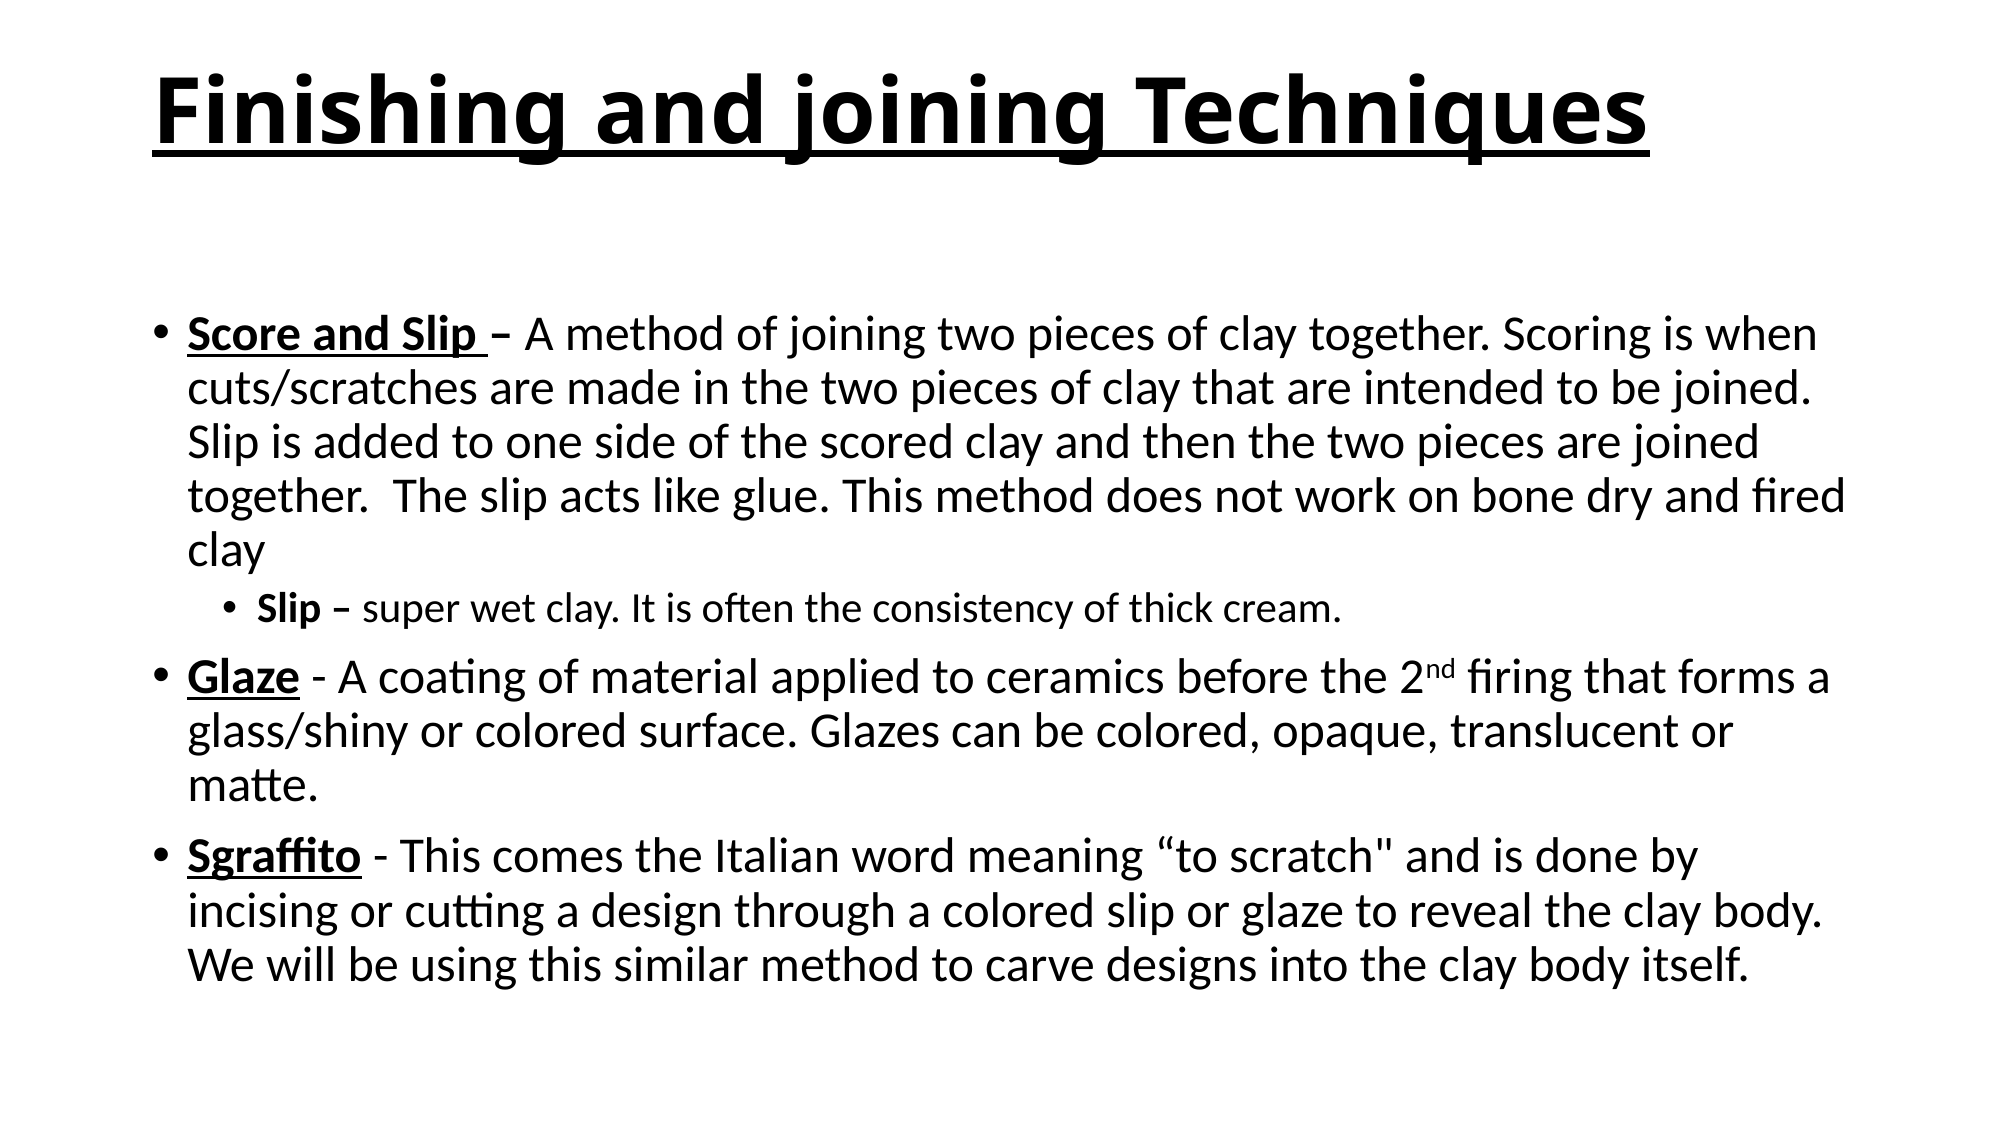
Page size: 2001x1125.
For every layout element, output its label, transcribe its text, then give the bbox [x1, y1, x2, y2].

list Score and Slip – A method of joining two pieces of clay together. Scoring is when cuts/scratches are made in the two pieces of clay that are intended to be joined. Slip is added to one side of the scored clay and then the two pieces are joined together. The slip acts like glue. This method does not work on bone dry and fired clay Slip – super wet clay. It is often the consistency of thick cream. Glaze - A coating of material applied to ceramics before the 2nd firing that forms a glass/shiny or colored surface. Glazes can be colored, opaque, translucent or matte. Sgraffito - This comes the Italian word meaning “to scratch" and is done by incising or cutting a design through a colored slip or glaze to reveal the clay body. We will be using this similar method to carve designs into the clay body itself. [137, 299, 1863, 1014]
title Finishing and joining Techniques [137, 59, 1863, 278]
